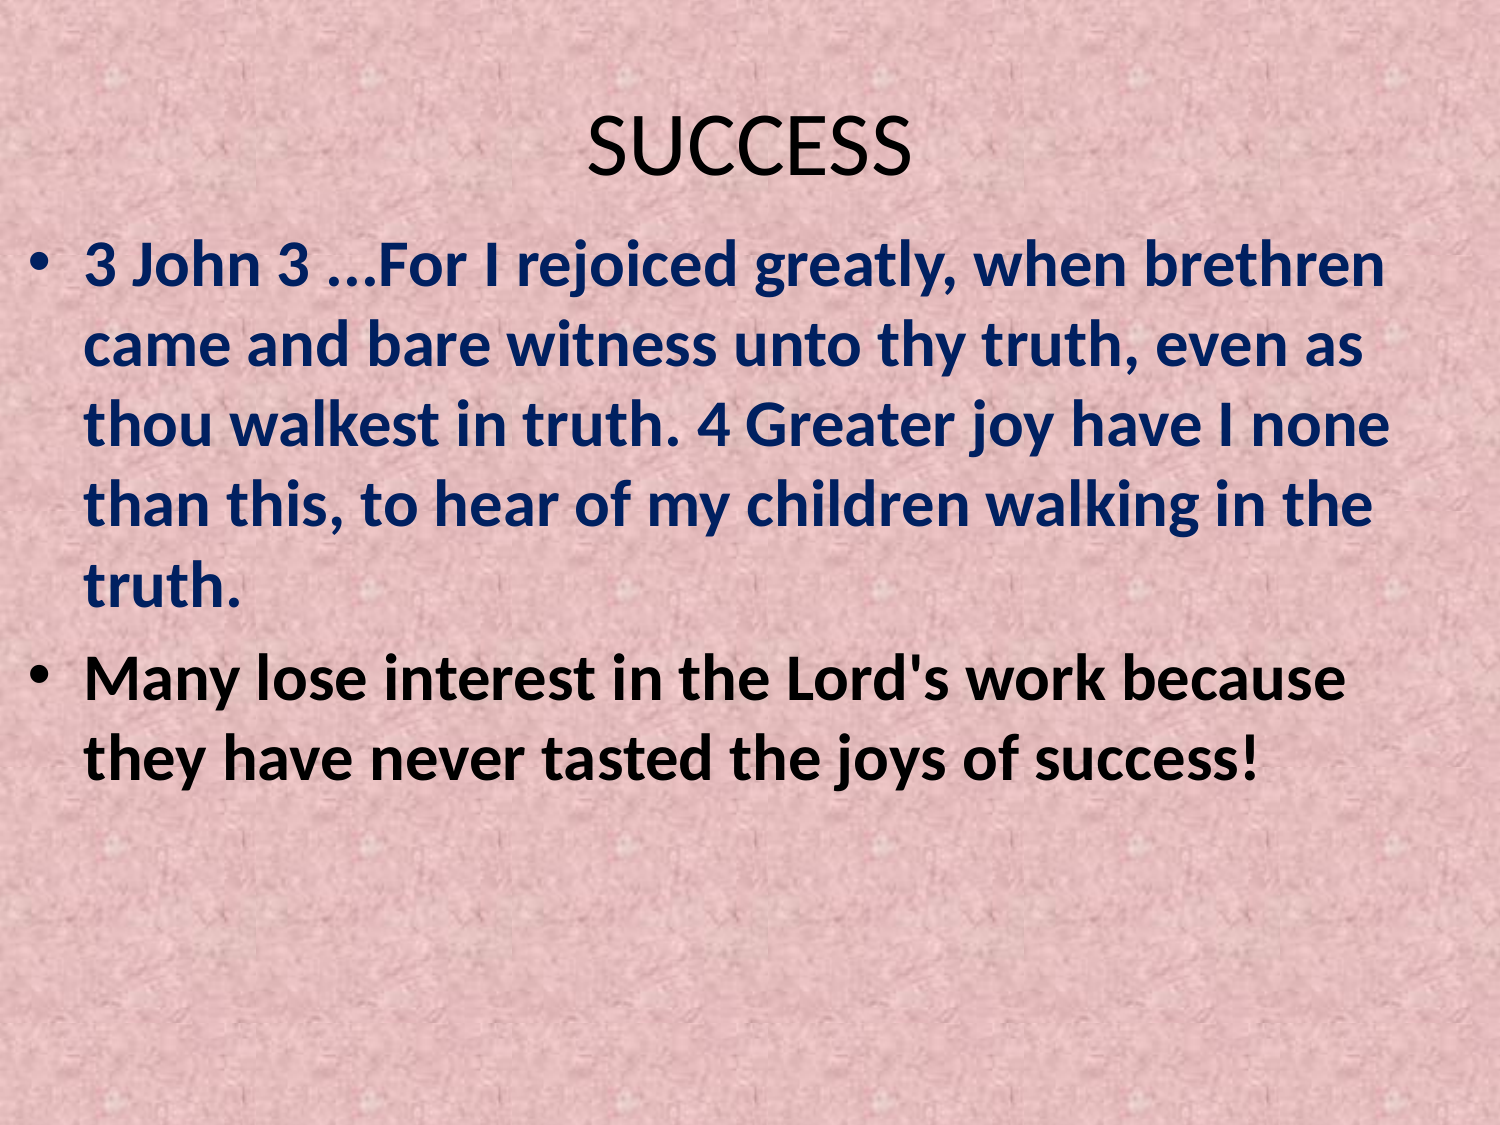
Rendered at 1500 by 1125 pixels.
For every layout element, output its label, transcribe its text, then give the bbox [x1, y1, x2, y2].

picture [0, 0, 1500, 1125]
title SUCCESS [75, 45, 1425, 212]
list 3 John 3 ...For I rejoiced greatly, when brethren came and bare witness unto thy truth, even as thou walkest in truth. 4 Greater joy have I none than this, to hear of my children walking in the truth. Many lose interest in the Lord's work because they have never tasted the joys of success! [12, 212, 1500, 1100]
